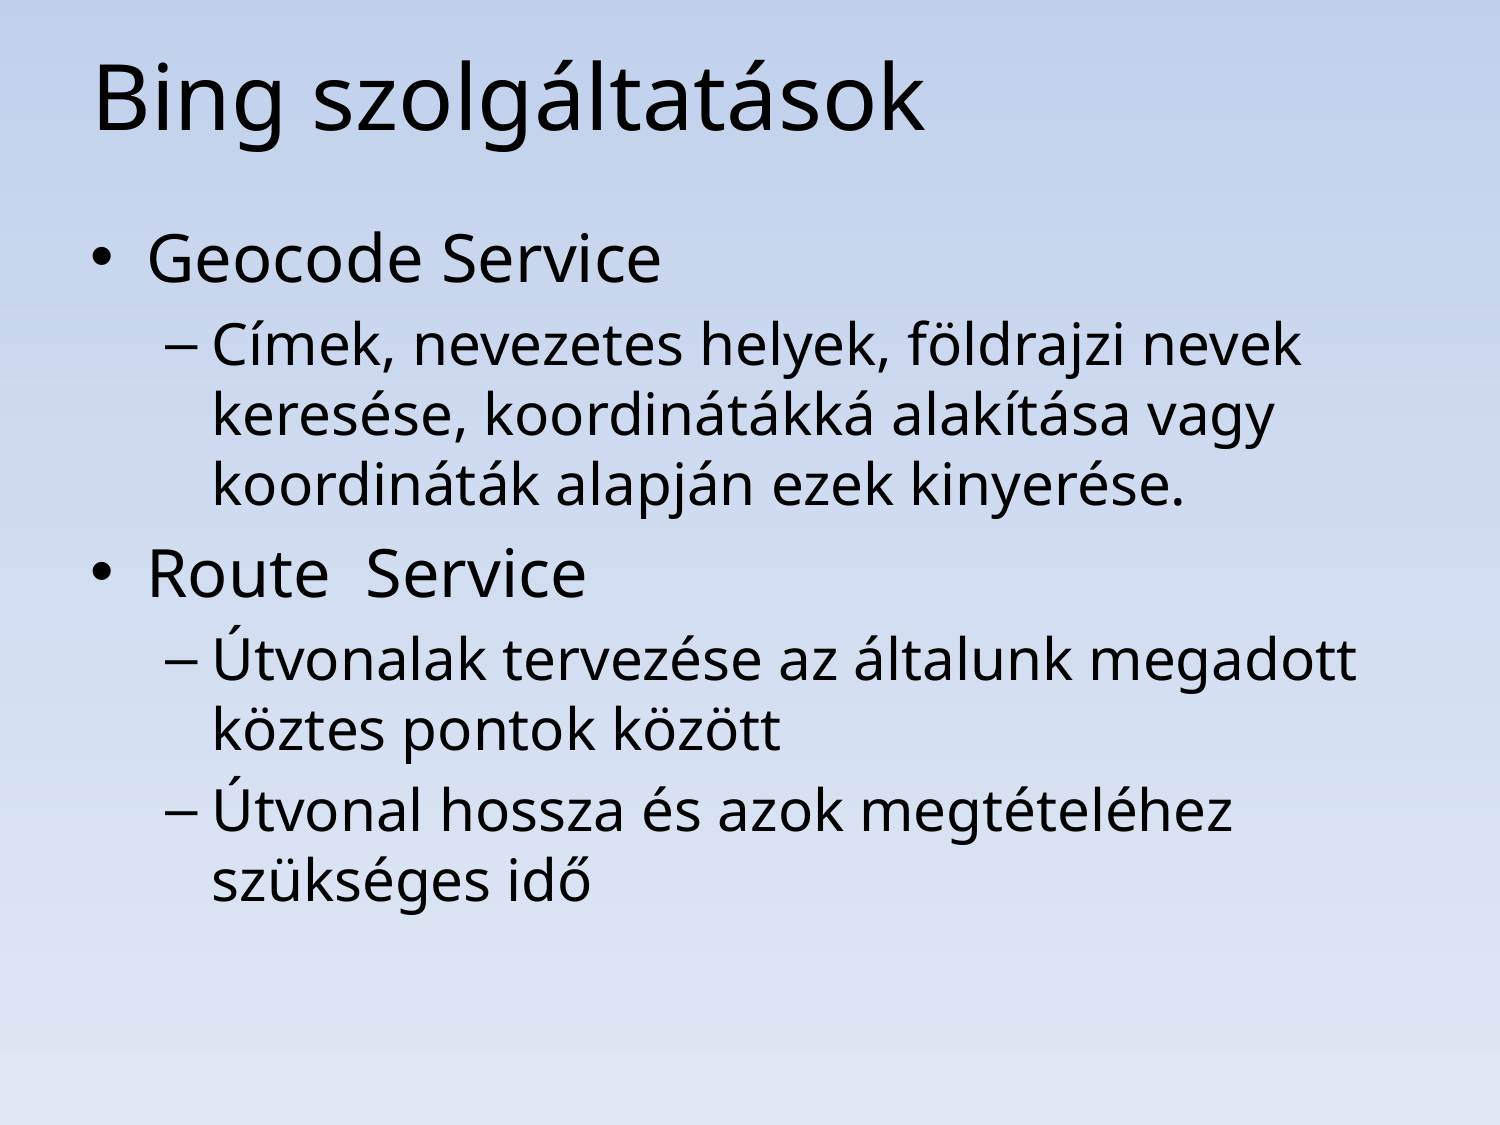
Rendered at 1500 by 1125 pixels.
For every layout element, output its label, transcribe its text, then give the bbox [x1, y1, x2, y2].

list Geocode Service Címek, nevezetes helyek, földrajzi nevek keresése, koordinátákká alakítása vagy koordináták alapján ezek kinyerése. Route Service Útvonalak tervezése az általunk megadott köztes pontok között Útvonal hossza és azok megtételéhez szükséges idő [75, 208, 1425, 1083]
title Bing szolgáltatások [76, 0, 1427, 188]
